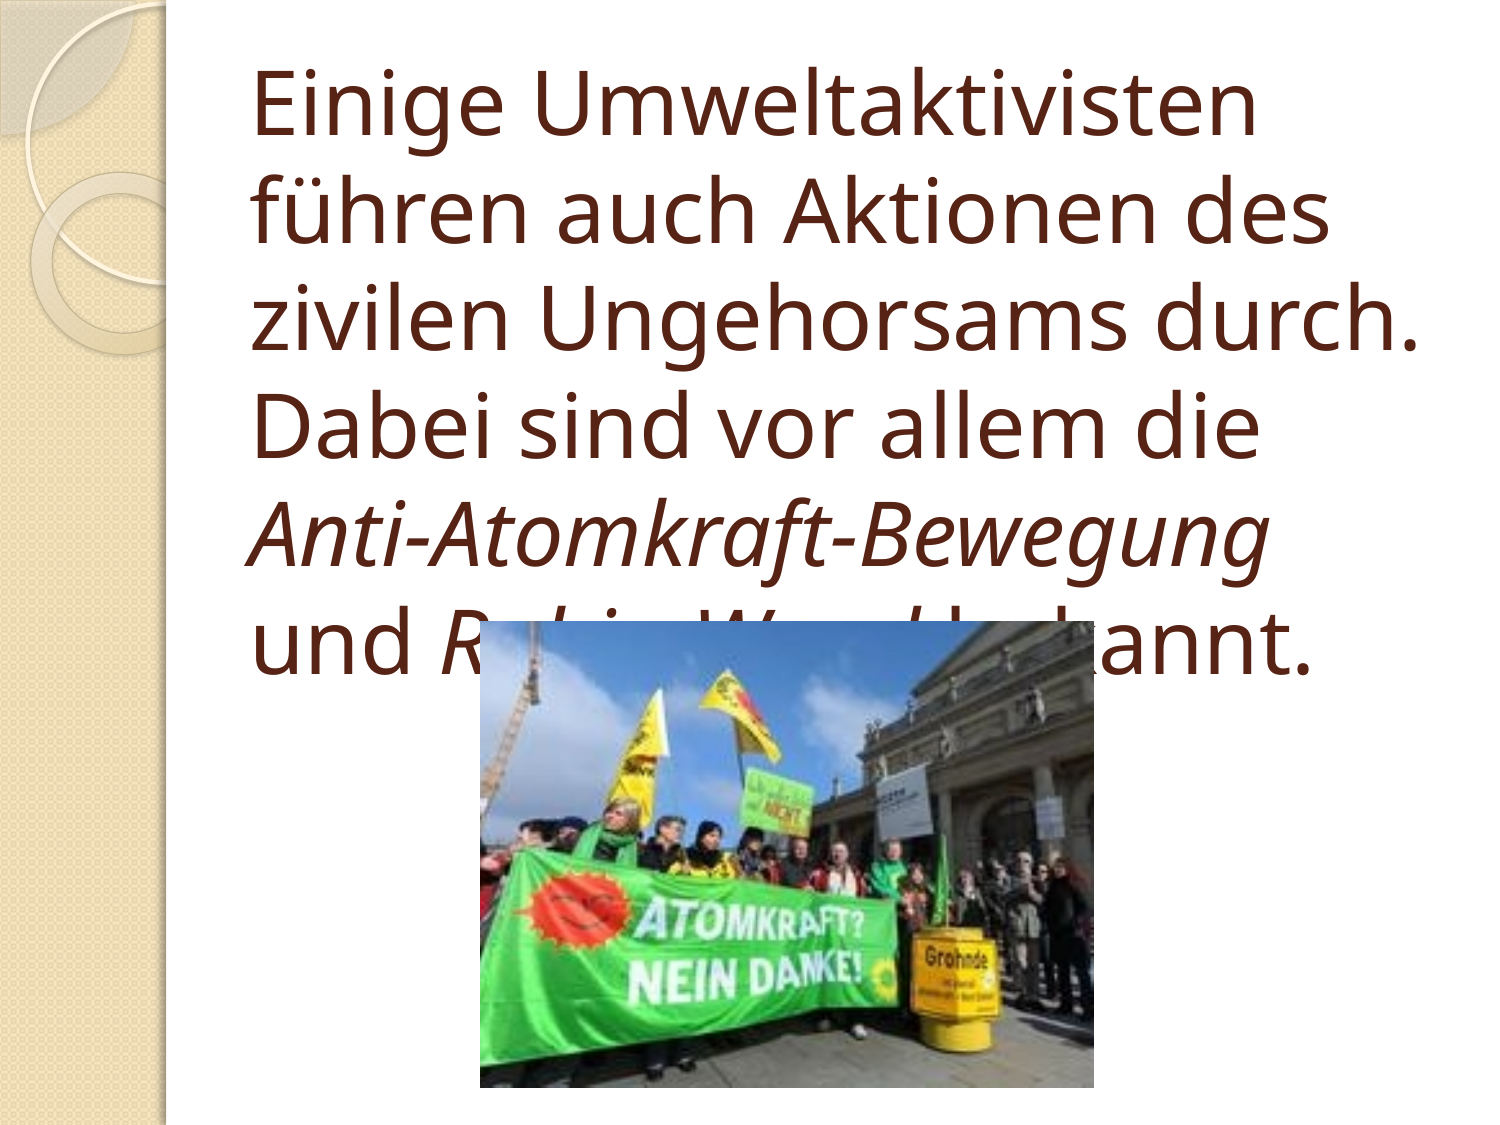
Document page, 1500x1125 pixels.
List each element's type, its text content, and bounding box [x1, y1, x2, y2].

title Einige Umweltaktivisten führen auch Aktionen des zivilen Ungehorsams durch. Dabei sind vor allem die Anti-Atomkraft-Bewegung und Robin Wood bekannt. [234, 35, 1465, 811]
picture [480, 620, 1095, 1088]
